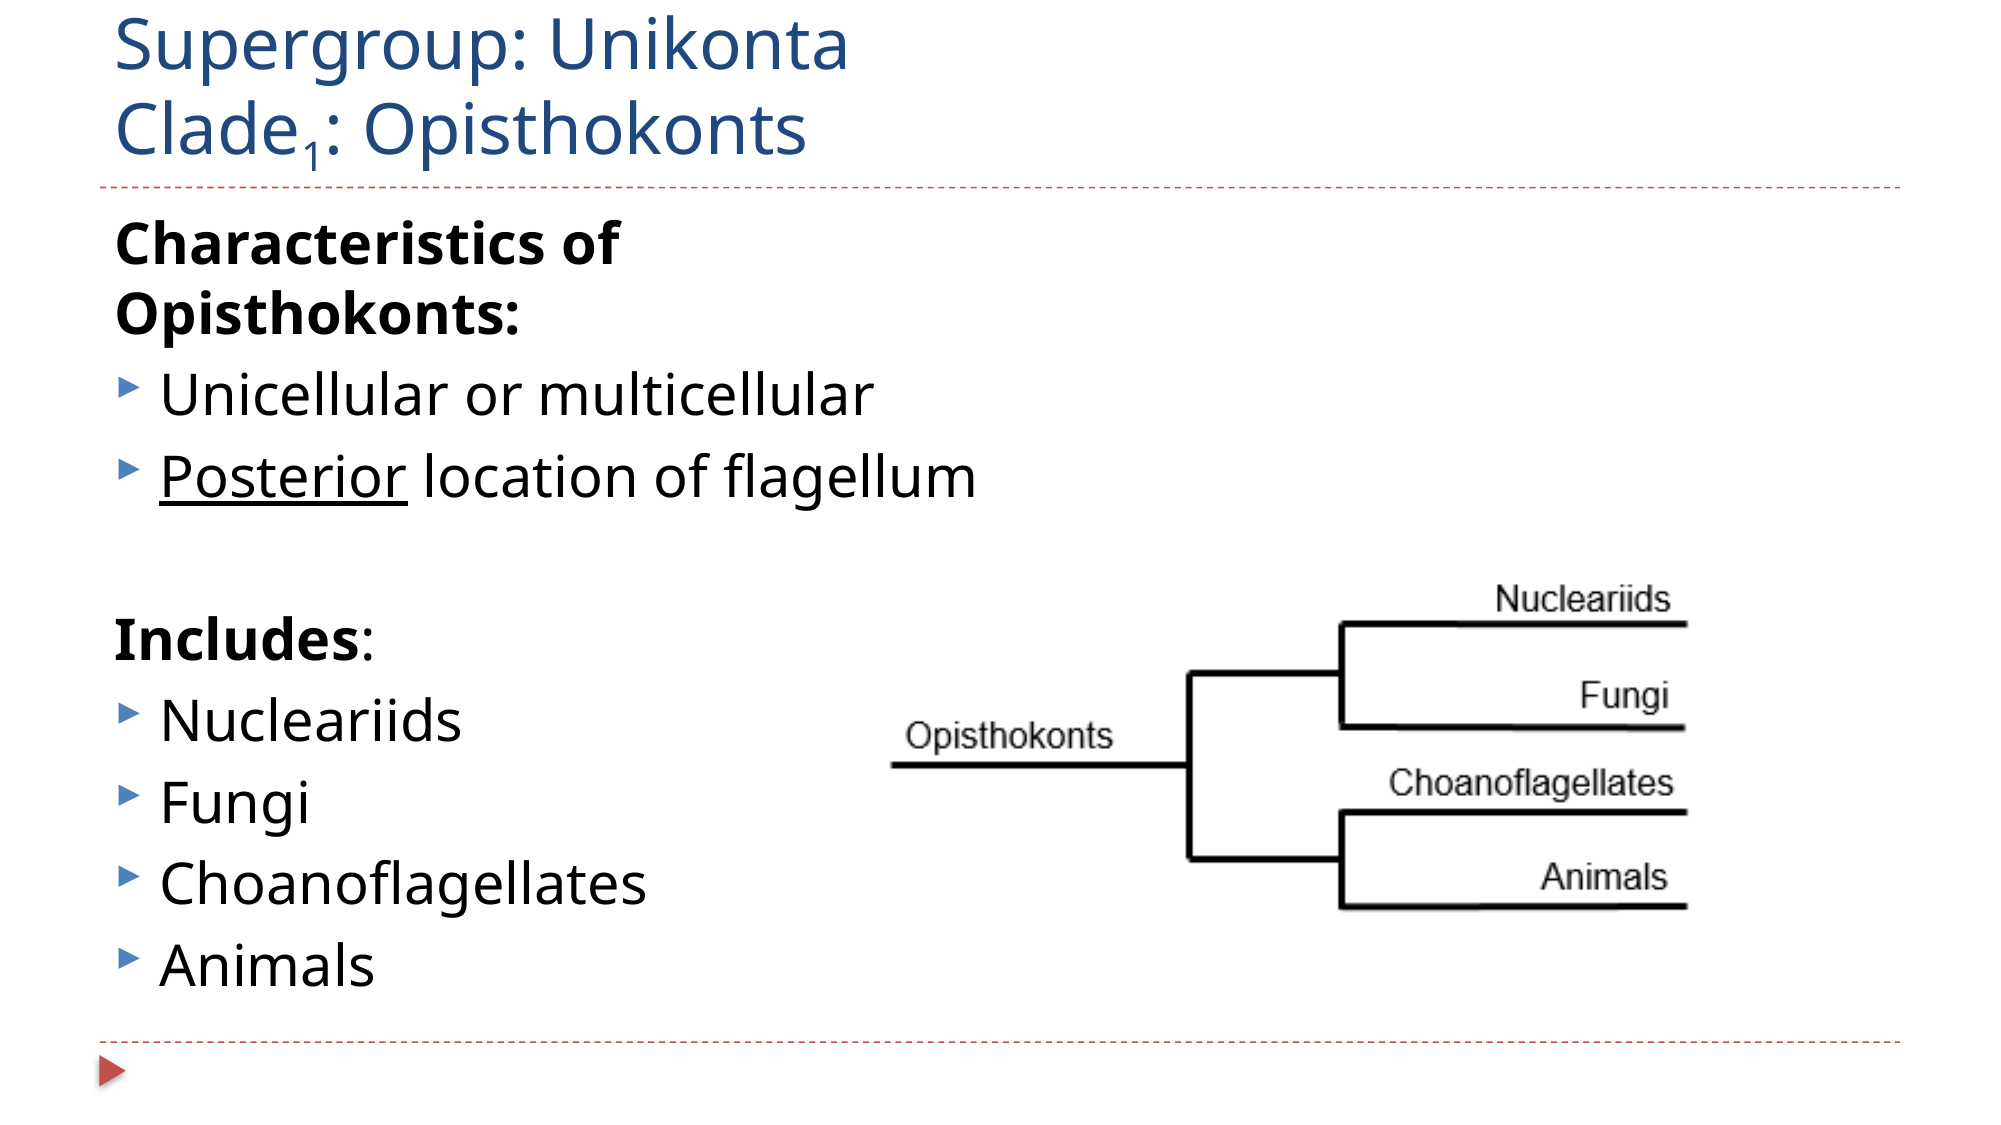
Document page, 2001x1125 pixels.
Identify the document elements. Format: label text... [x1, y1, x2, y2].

picture [819, 517, 1720, 935]
list Characteristics of Opisthokonts: Unicellular or multicellular Posterior location of flagellum Includes: Nucleariids Fungi Choanoflagellates Animals [99, 200, 1055, 1010]
title Supergroup: Unikonta Clade1: Opisthokonts [99, 24, 1900, 188]
